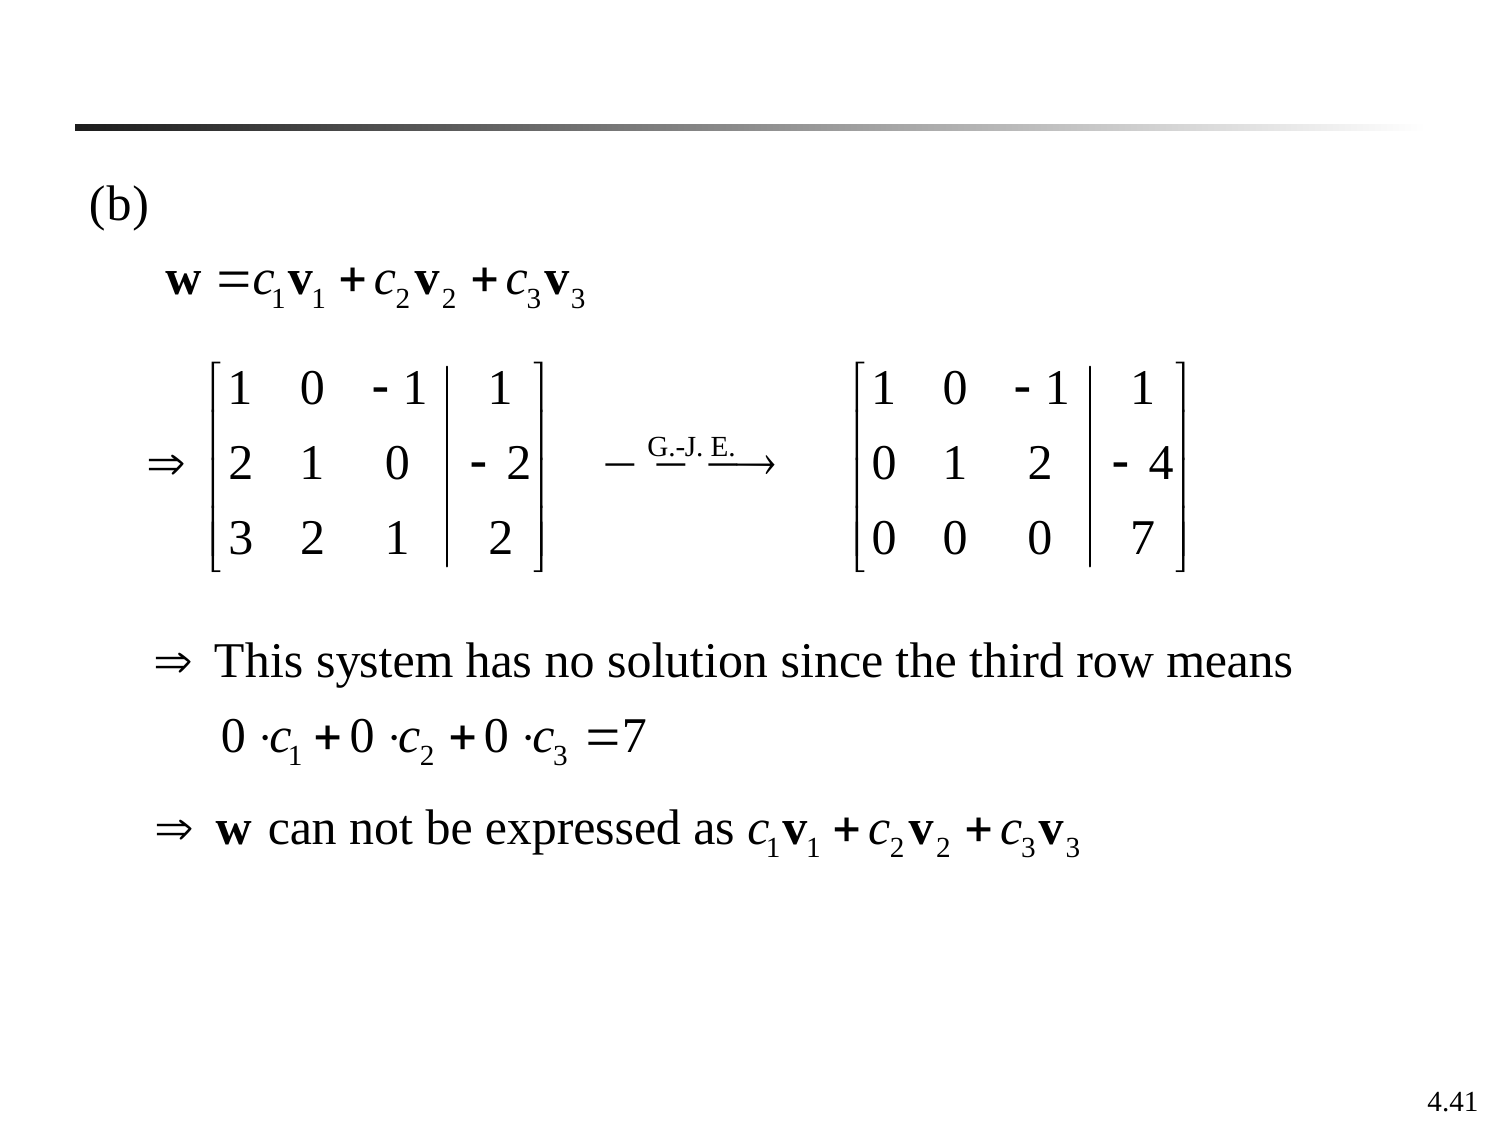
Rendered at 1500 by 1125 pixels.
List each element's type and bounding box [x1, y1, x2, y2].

text_box [147, 633, 1316, 776]
text_box [148, 794, 1091, 870]
text_box [589, 424, 795, 492]
text_box [81, 175, 595, 318]
text_box [843, 350, 1203, 585]
text_box [115, 350, 562, 585]
